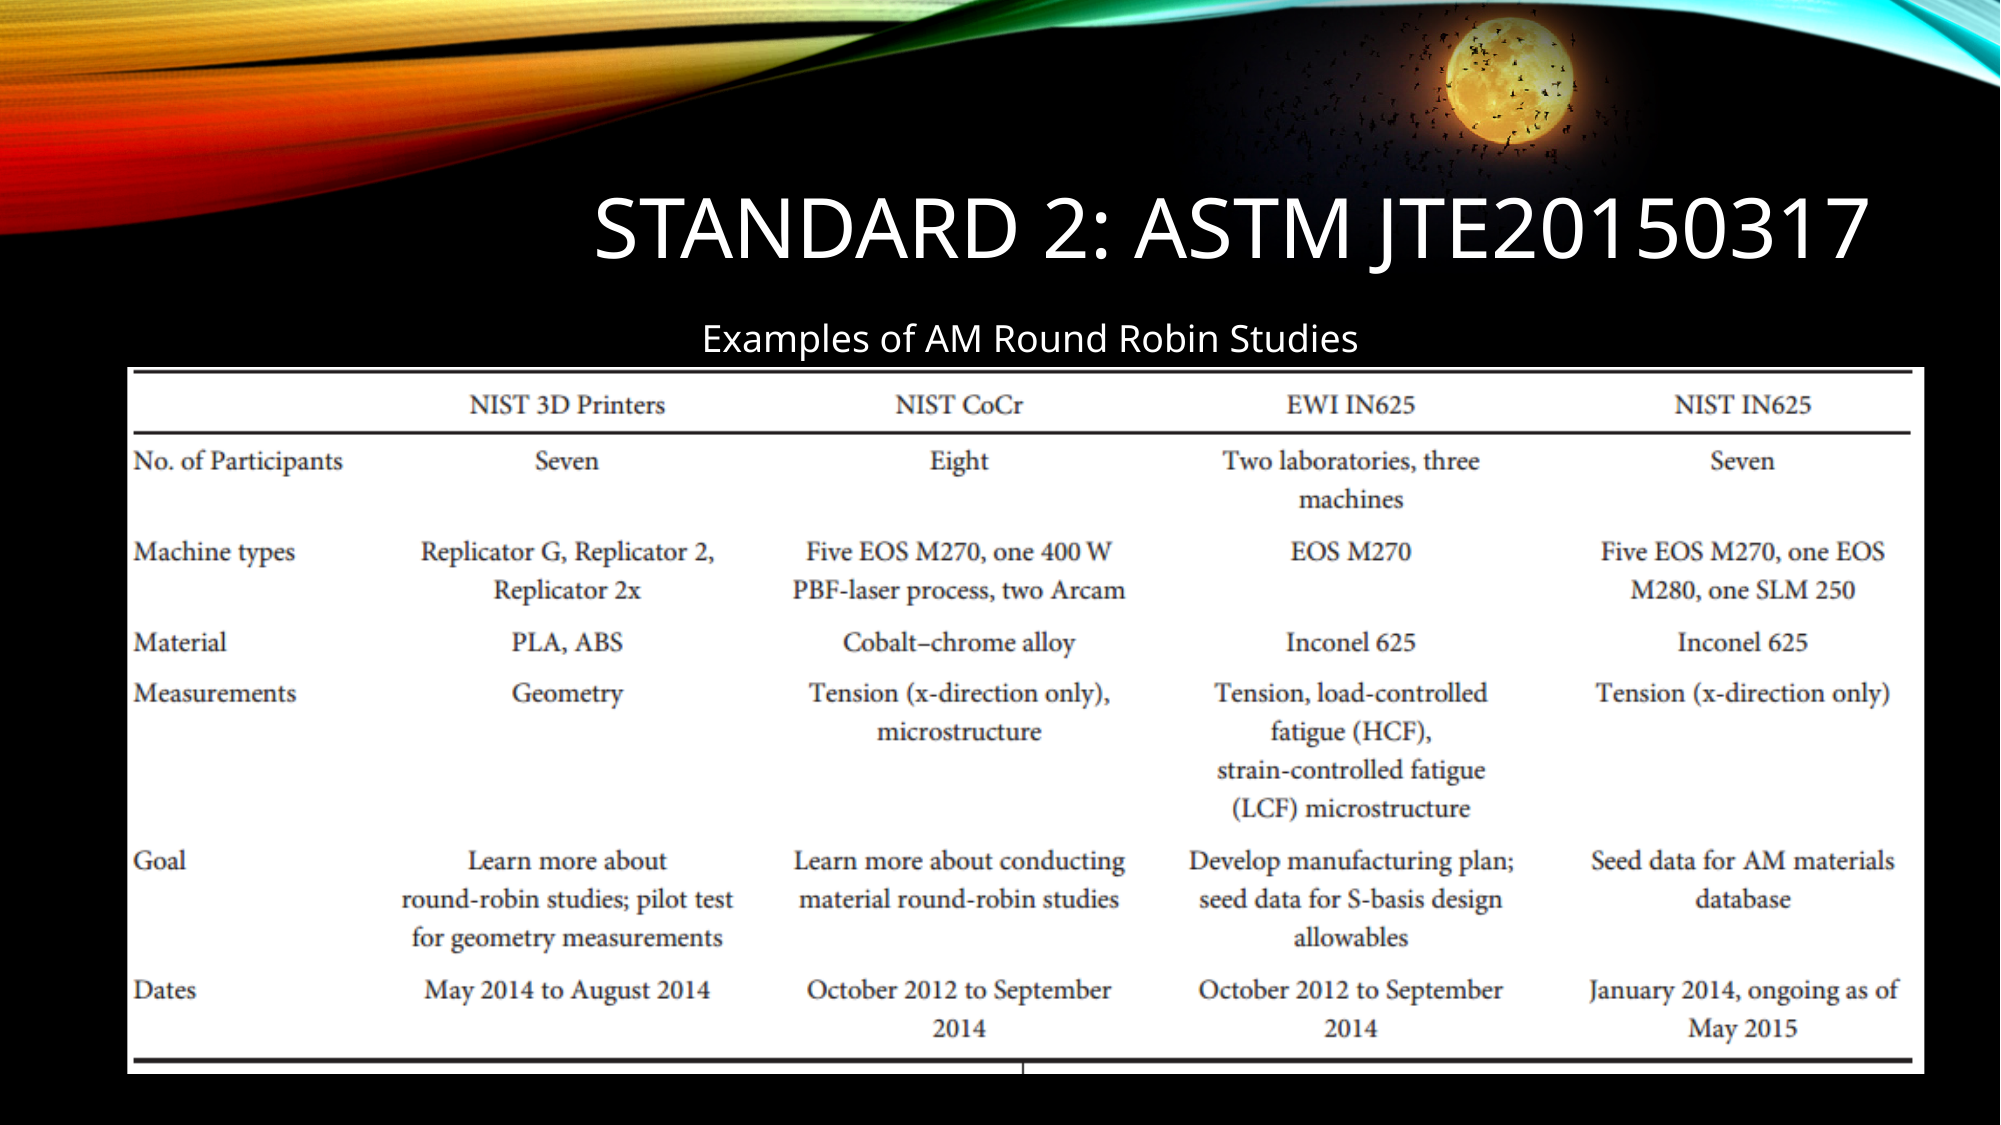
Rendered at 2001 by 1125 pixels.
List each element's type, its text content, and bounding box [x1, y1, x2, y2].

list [126, 367, 1925, 1074]
text_box Examples of AM Round Robin Studies [686, 307, 1622, 367]
title Standard 2: ASTM Jte20150317 [474, 125, 1888, 338]
picture [0, 0, 2000, 237]
